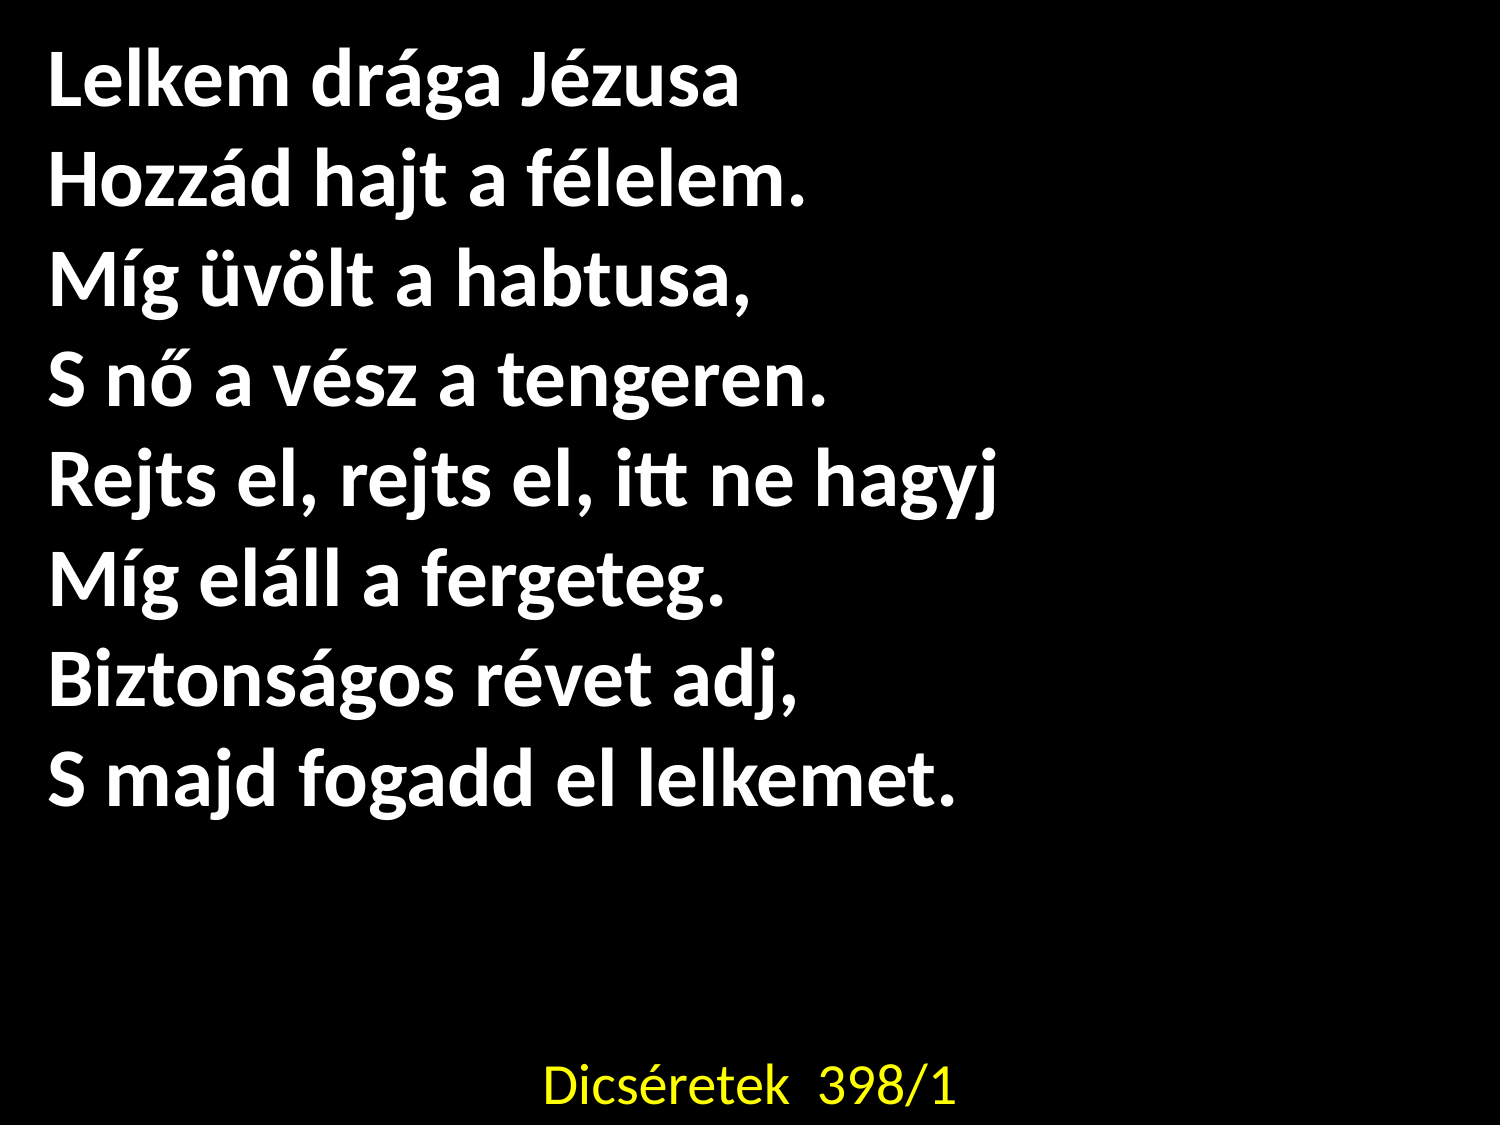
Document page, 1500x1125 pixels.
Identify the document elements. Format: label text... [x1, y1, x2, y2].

text_box Dicséretek 398/1 [0, 1039, 1500, 1124]
text_box Lelkem drága Jézusa Hozzád hajt a félelem. Míg üvölt a habtusa, S nő a vész a tengeren. Rejts el, rejts el, itt ne hagyj Míg eláll a fergeteg. Biztonságos révet adj, S majd fogadd el lelkemet. [17, 17, 1477, 1039]
